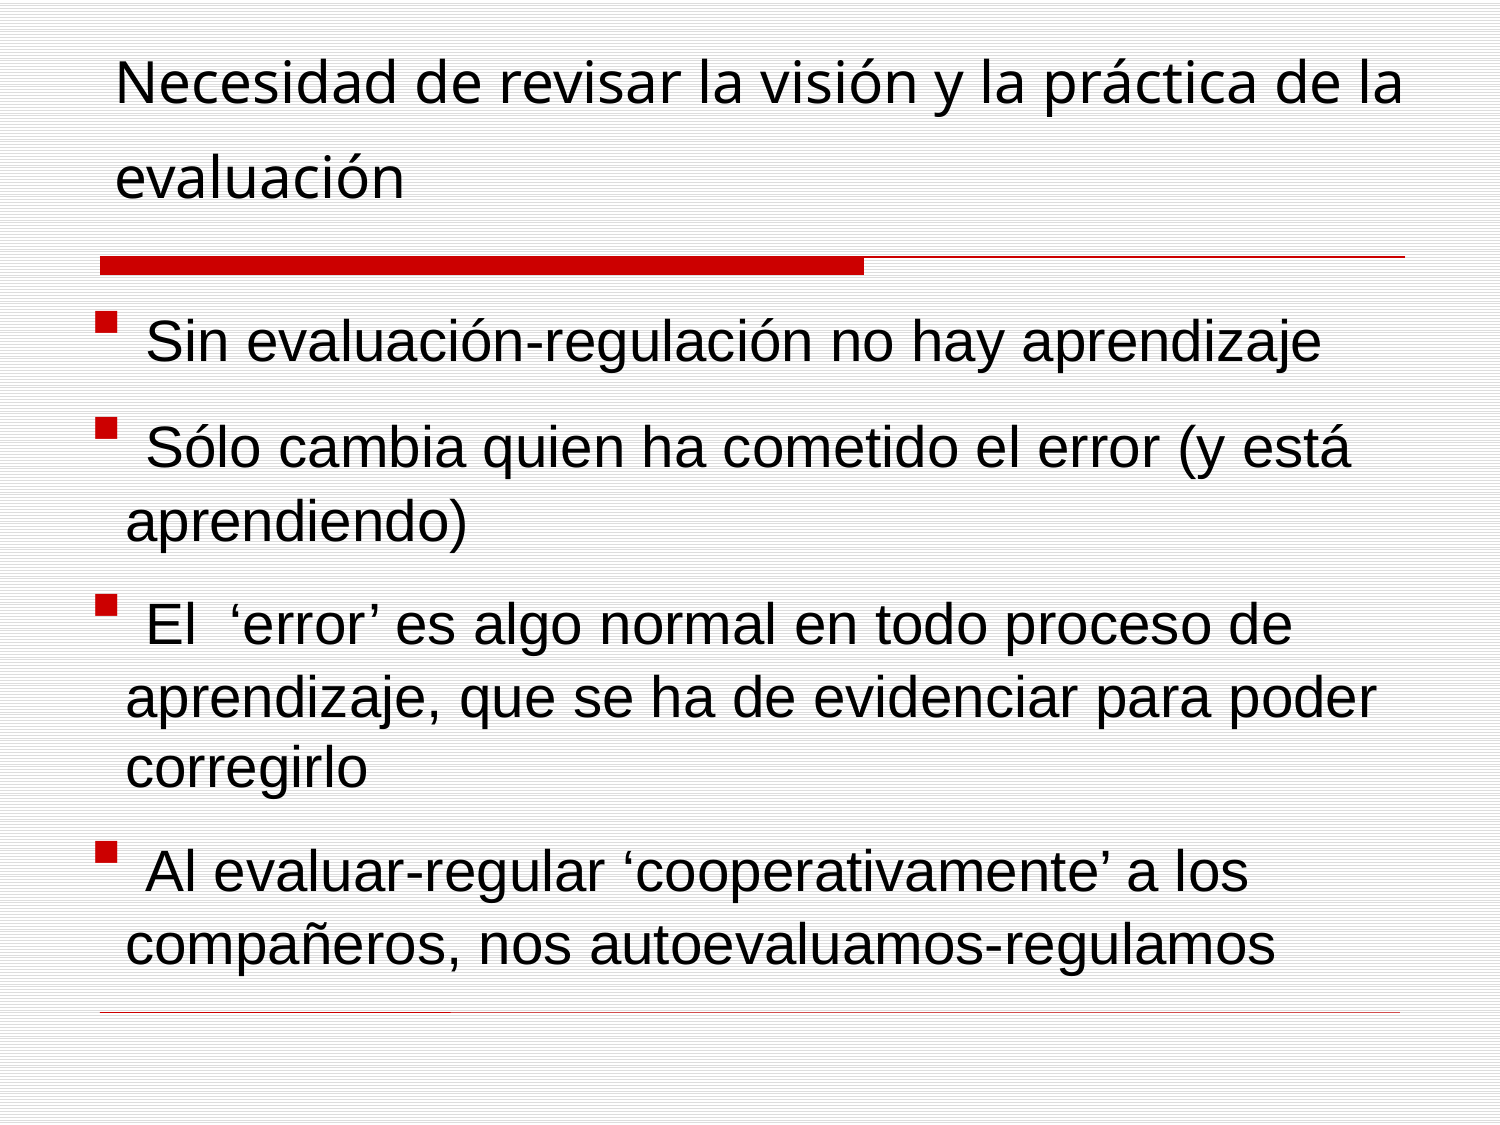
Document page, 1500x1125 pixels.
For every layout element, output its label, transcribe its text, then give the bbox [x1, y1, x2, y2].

text_box Sin evaluación-regulación no hay aprendizaje Sólo cambia quien ha cometido el error (y está aprendiendo) El ‘error’ es algo normal en todo proceso de aprendizaje, que se ha de evidenciar para poder corregirlo Al evaluar-regular ‘cooperativamente’ a los compañeros, nos autoevaluamos-regulamos [75, 172, 1400, 984]
text_box Necesidad de revisar la visión y la práctica de la evaluación [99, 37, 1500, 223]
